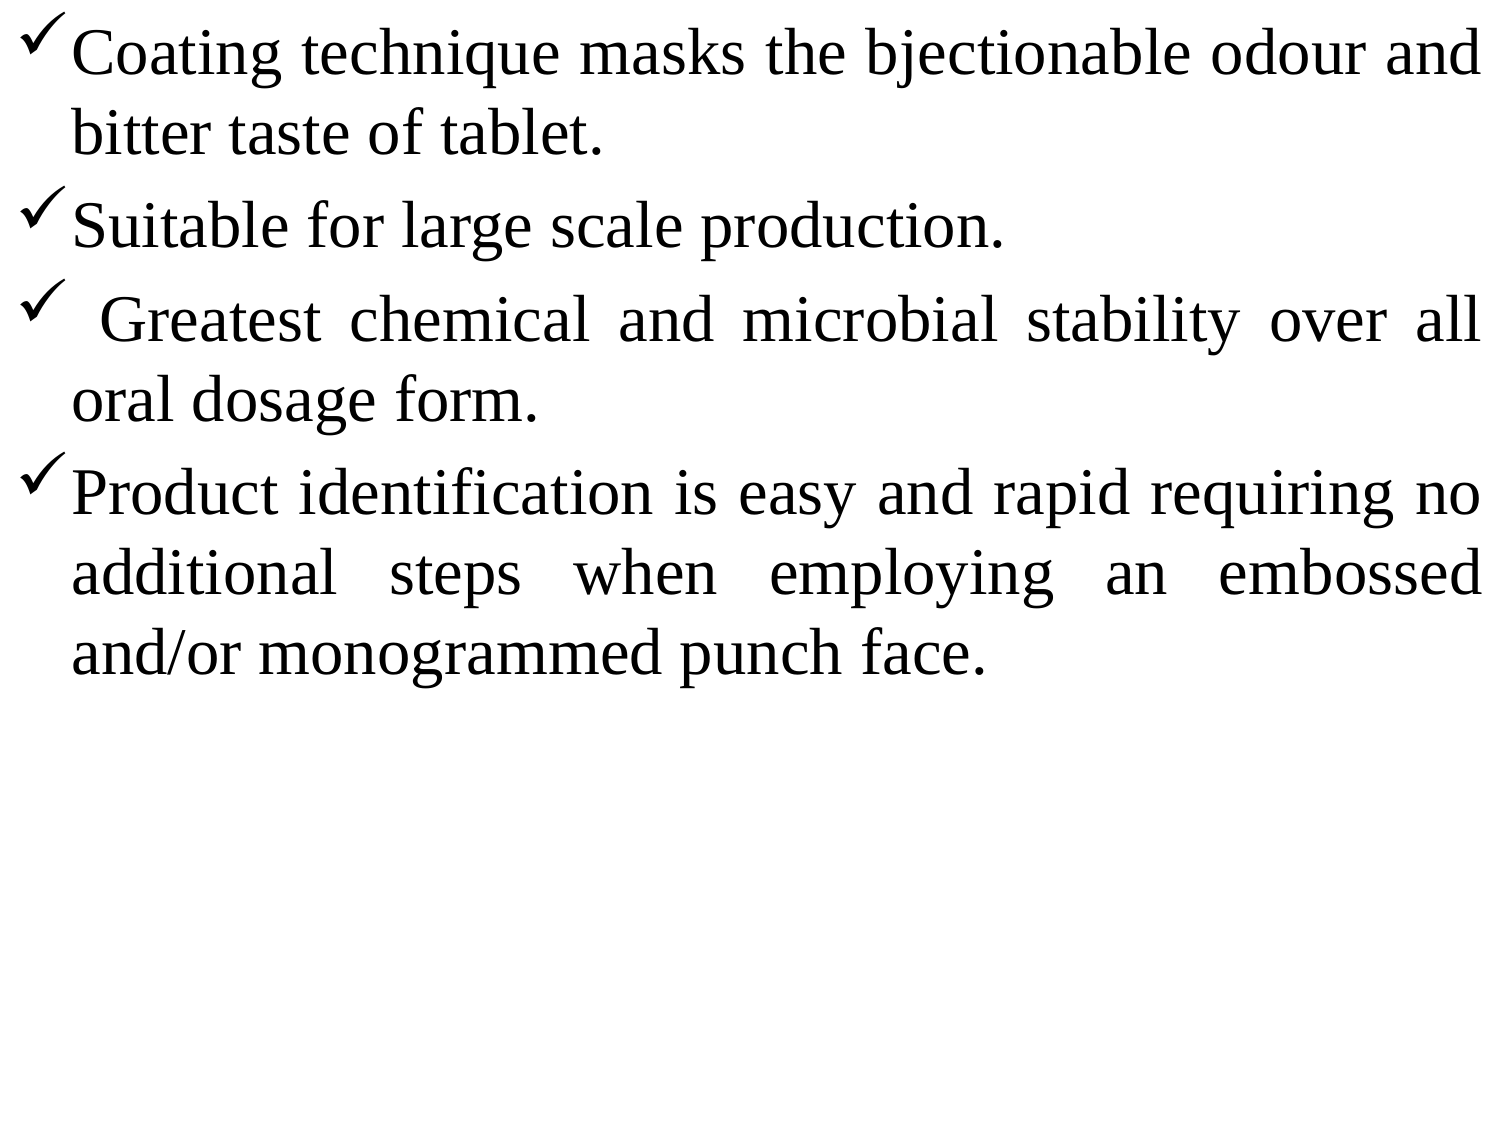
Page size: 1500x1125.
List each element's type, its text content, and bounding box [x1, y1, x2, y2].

list Coating technique masks the bjectionable odour and bitter taste of tablet. Suitable for large scale production. Greatest chemical and microbial stability over all oral dosage form. Product identification is easy and rapid requiring no additional steps when employing an embossed and/or monogrammed punch face. [0, 0, 1500, 1125]
